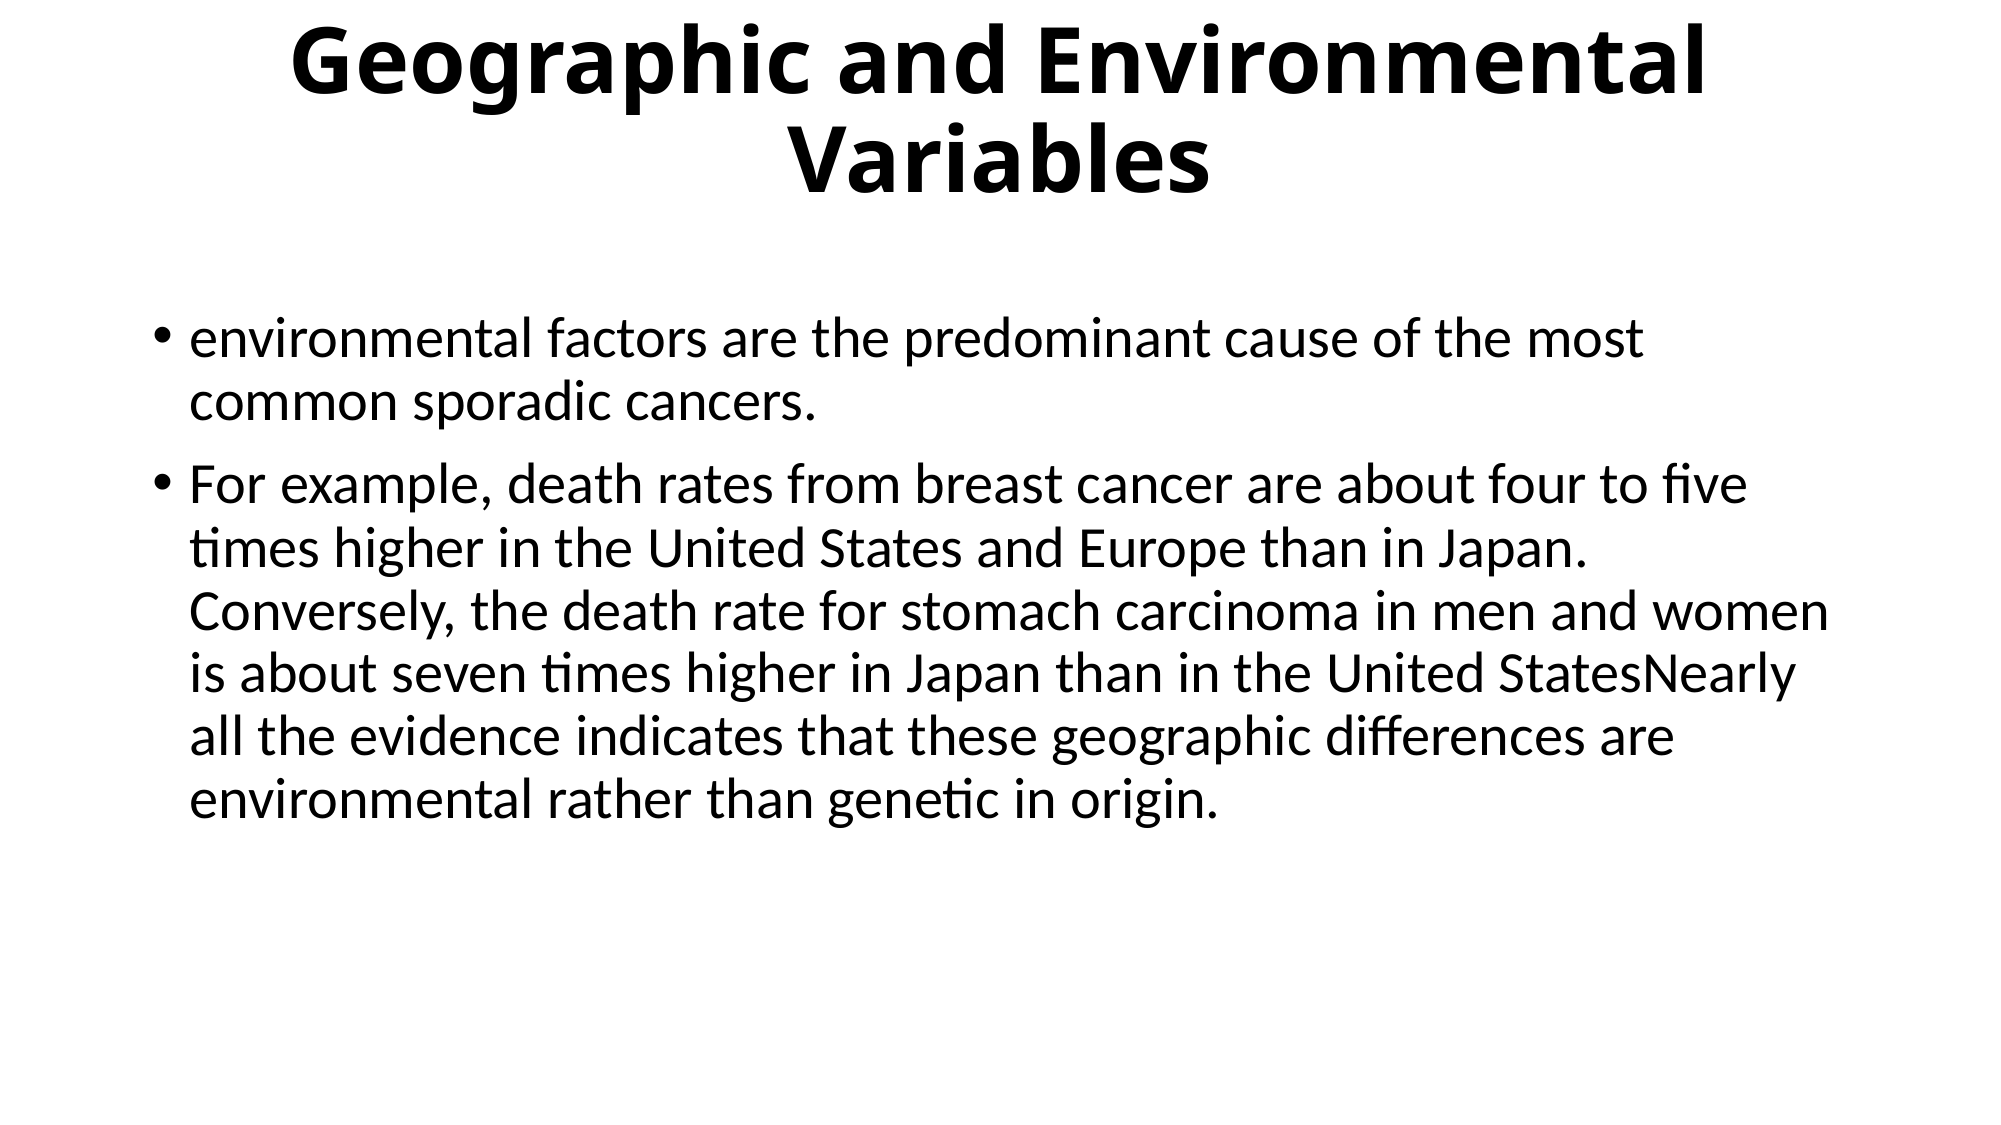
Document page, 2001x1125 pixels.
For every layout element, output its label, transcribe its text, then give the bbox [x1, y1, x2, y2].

list environmental factors are the predominant cause of the most common sporadic cancers. For example, death rates from breast cancer are about four to five times higher in the United States and Europe than in Japan. Conversely, the death rate for stomach carcinoma in men and women is about seven times higher in Japan than in the United StatesNearly all the evidence indicates that these geographic differences are environmental rather than genetic in origin. [137, 299, 1863, 1014]
title Geographic and Environmental Variables [137, 59, 1863, 278]
